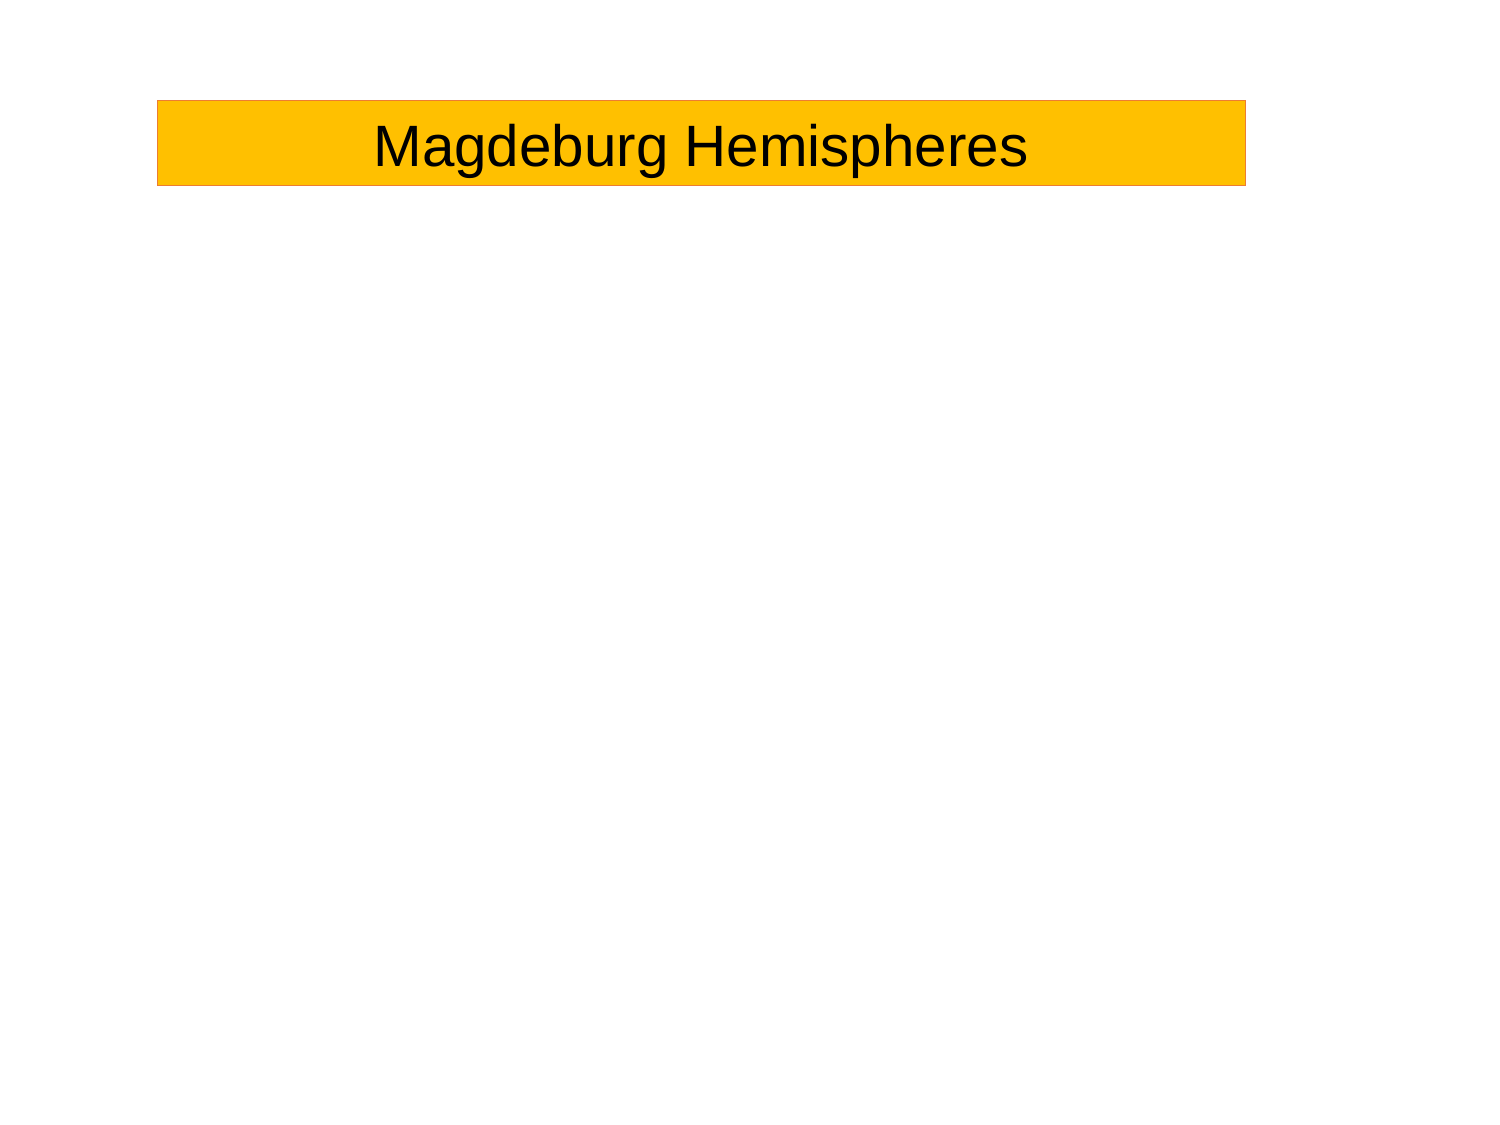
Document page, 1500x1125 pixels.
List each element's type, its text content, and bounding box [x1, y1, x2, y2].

text_box Magdeburg Hemispheres [157, 100, 1246, 186]
